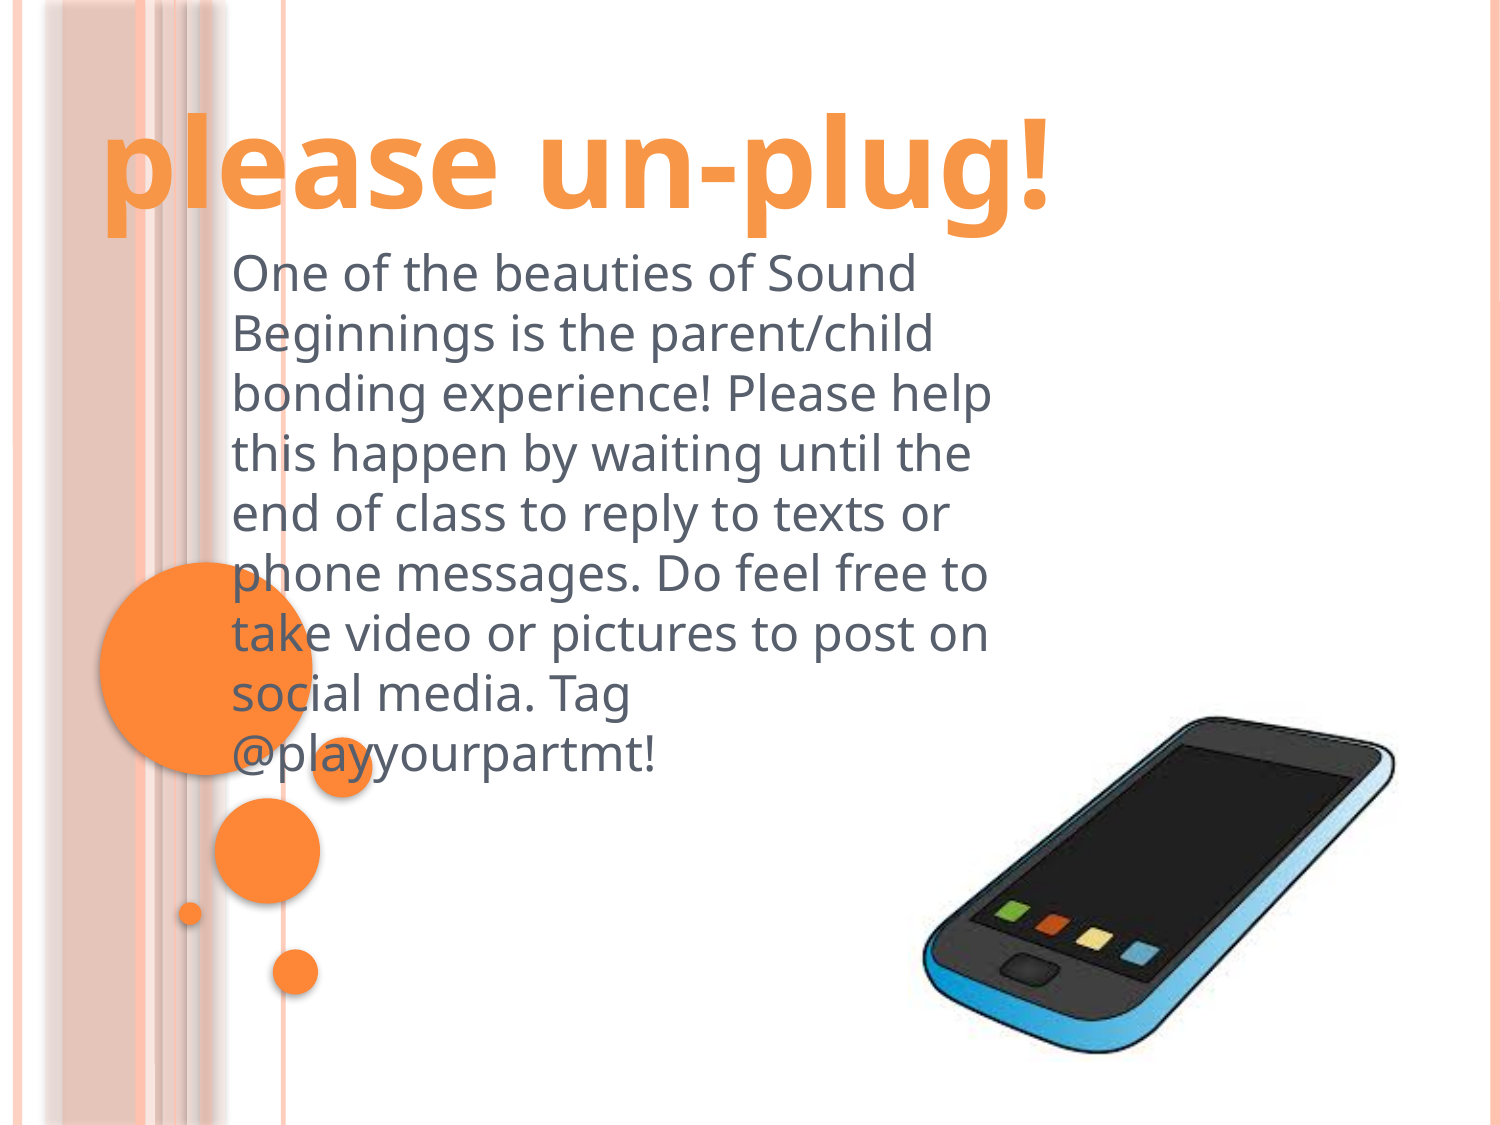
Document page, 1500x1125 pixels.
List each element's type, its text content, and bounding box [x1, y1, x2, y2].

text_box please un-plug! [98, 77, 1399, 234]
picture [908, 701, 1422, 1063]
subtitle One of the beauties of Sound Beginnings is the parent/child bonding experience! Please help this happen by waiting until the end of class to reply to texts or phone messages. Do feel free to take video or pictures to post on social media. Tag @playyourpartmt! [216, 233, 1032, 1004]
